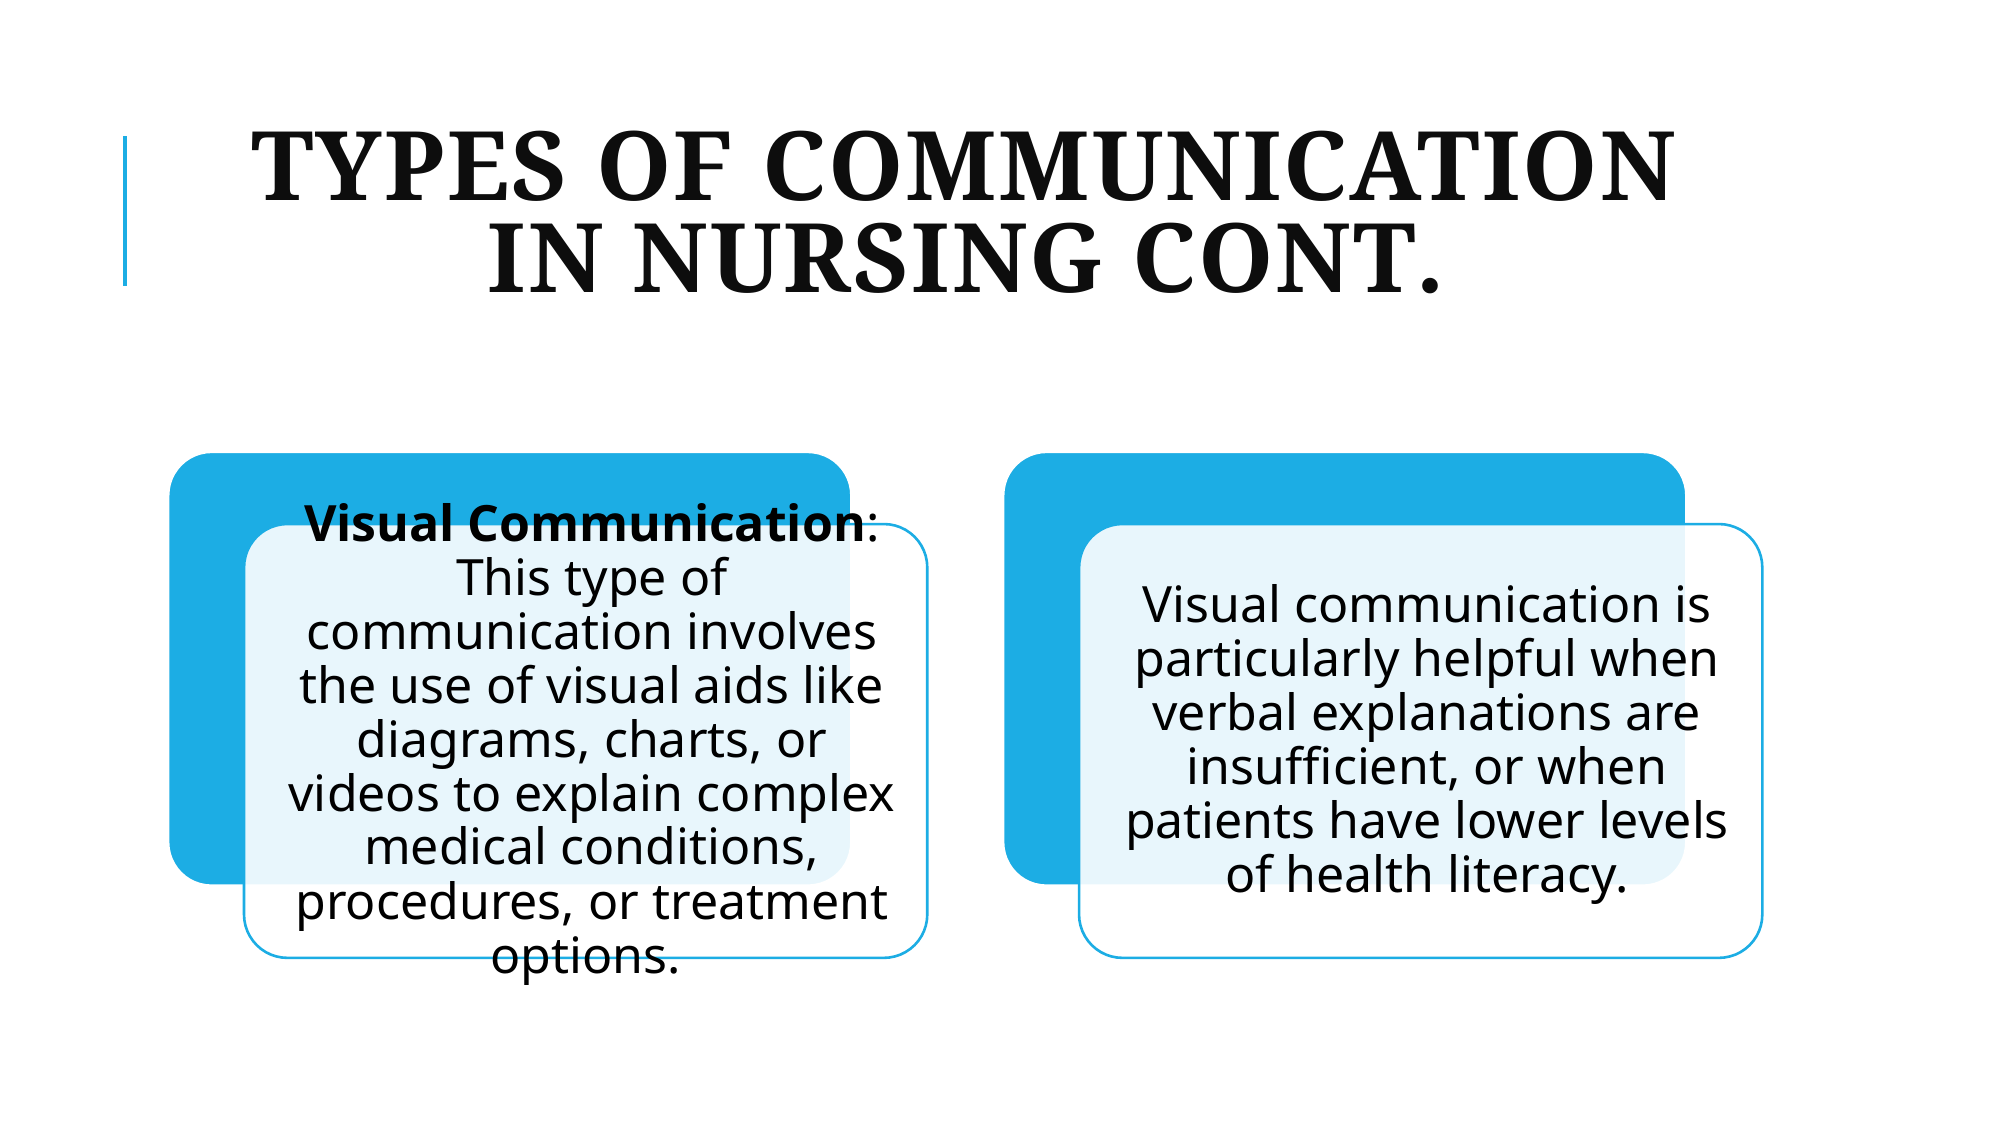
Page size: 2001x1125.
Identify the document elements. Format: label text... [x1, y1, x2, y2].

title Types of Communication in Nursing Cont. [168, 96, 1763, 342]
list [167, 374, 1763, 1036]
